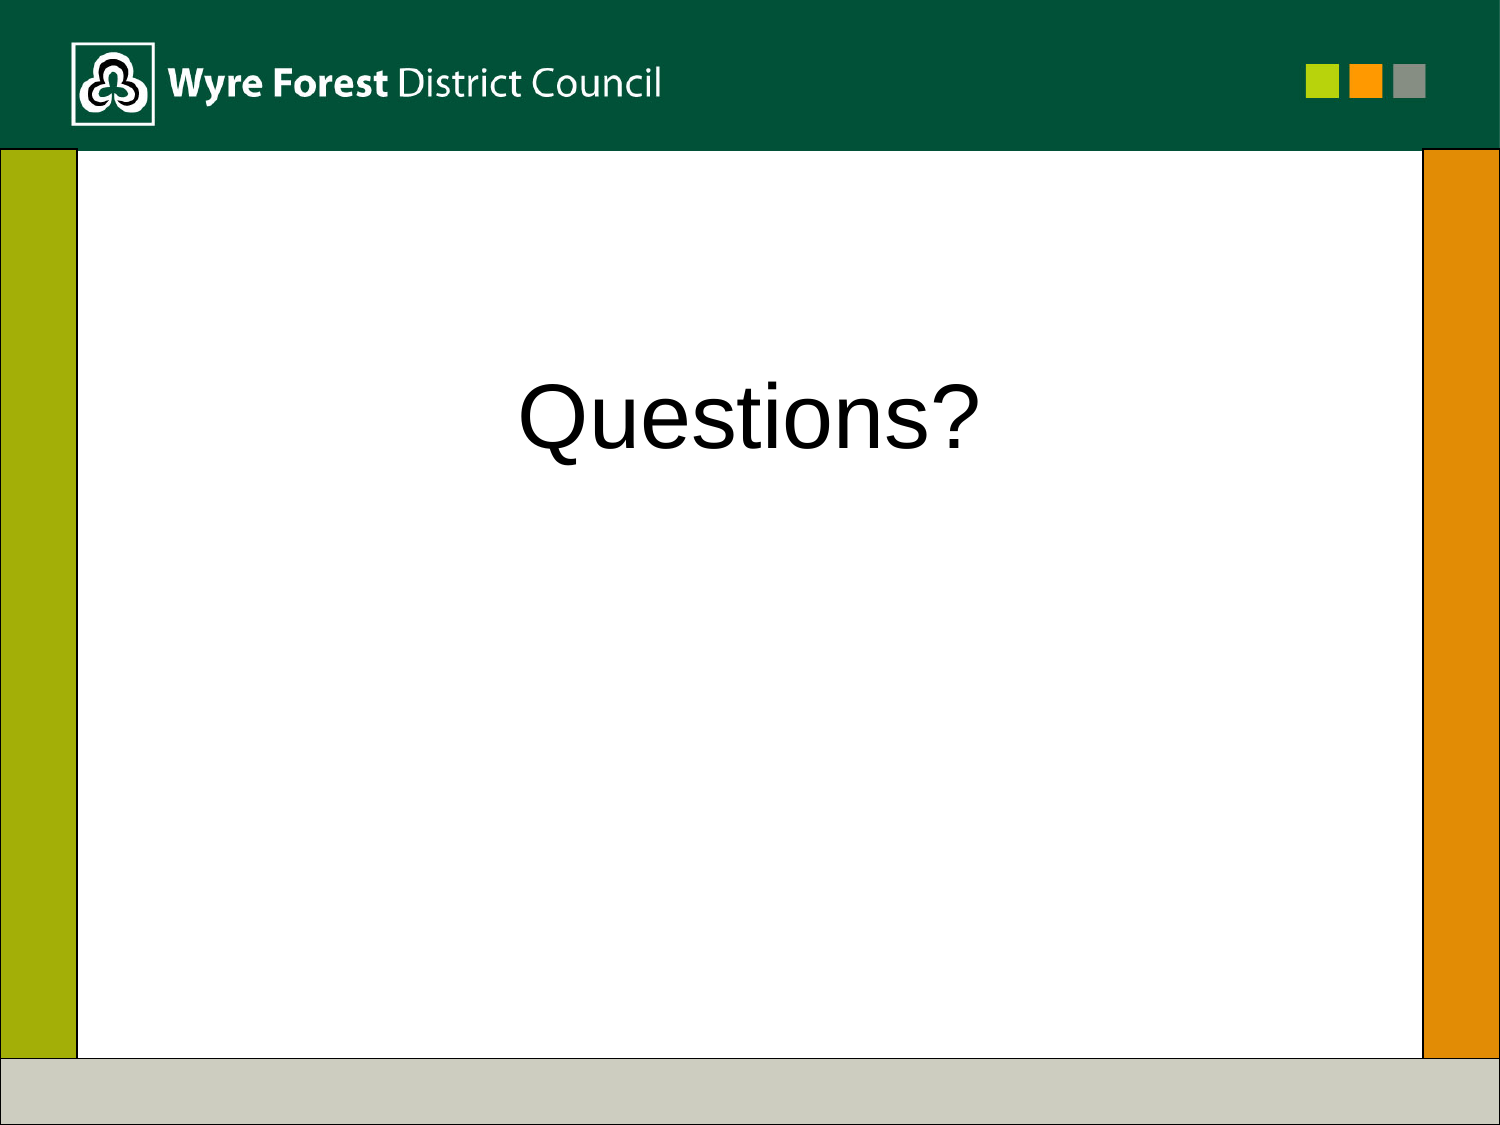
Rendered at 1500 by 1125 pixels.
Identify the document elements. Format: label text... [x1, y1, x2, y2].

picture [0, 0, 1500, 151]
title Questions? [112, 349, 1388, 591]
